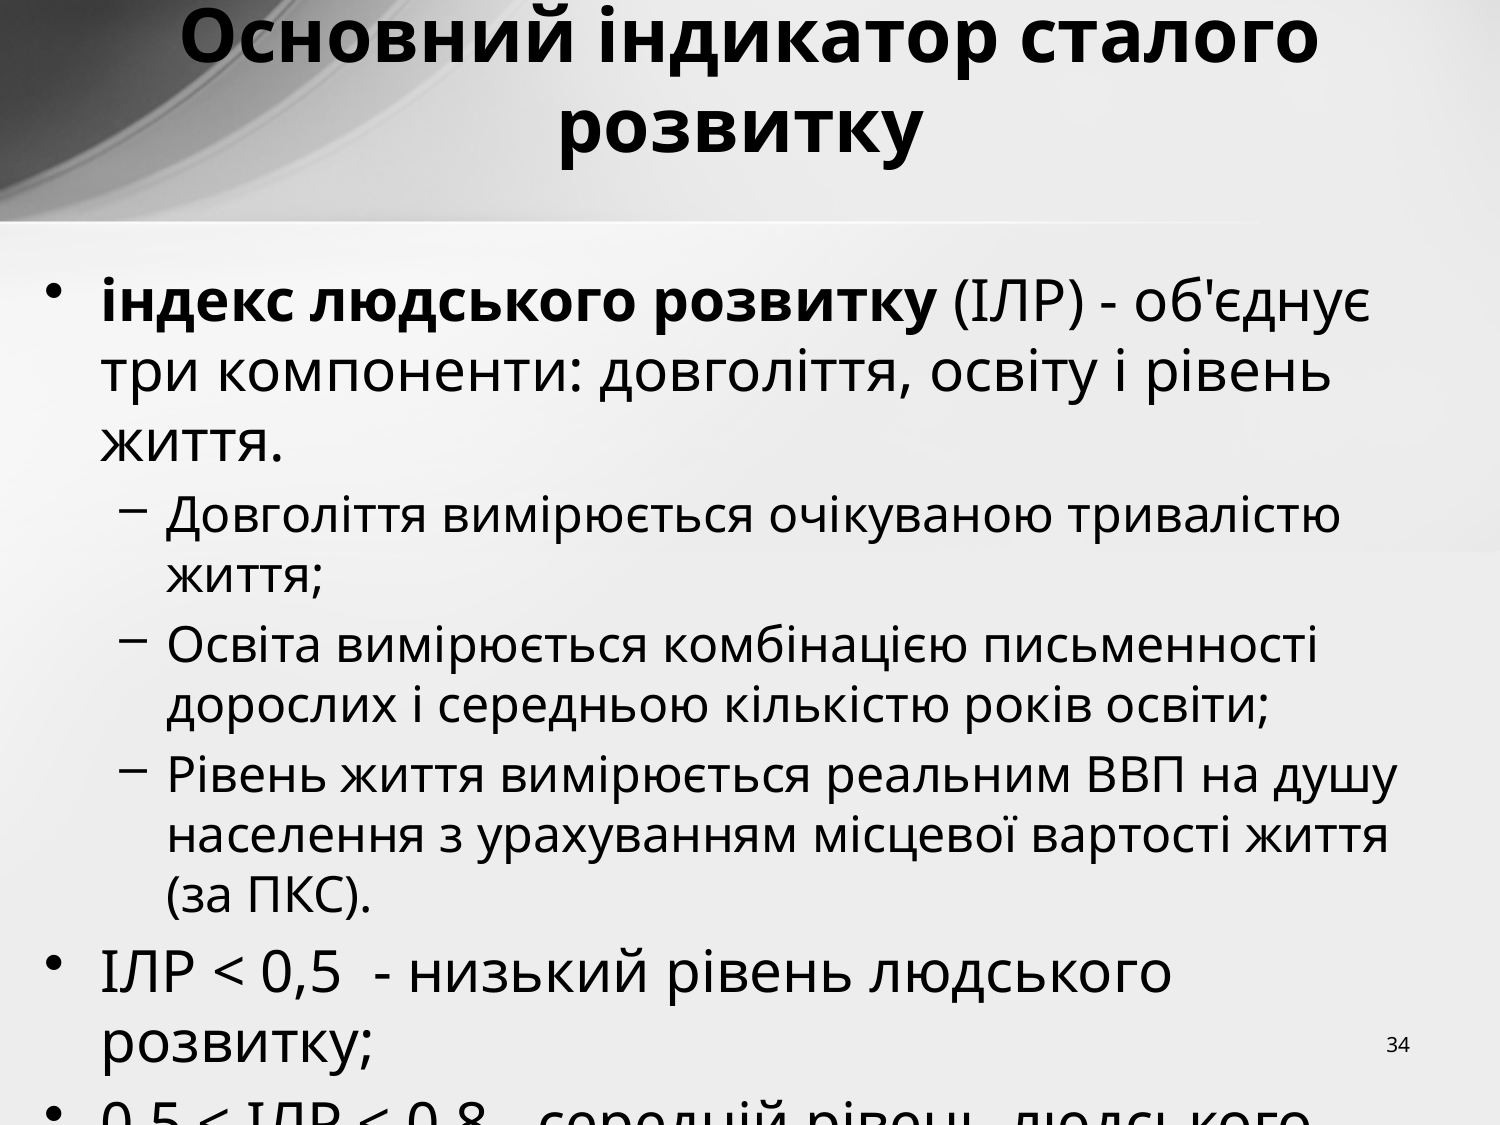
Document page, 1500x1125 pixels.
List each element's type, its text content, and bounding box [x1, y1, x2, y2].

slide_number 34 [1074, 1024, 1425, 1103]
list індекс людського розвитку (ІЛР) - об'єднує три компоненти: довголіття, освіту і рівень життя. Довголіття вимірюється очікуваною тривалістю життя; Освіта вимірюється комбінацією письменності дорослих і середньою кількістю років освіти; Рівень життя вимірюється реальним ВВП на душу населення з урахуванням місцевої вартості життя (за ПКС). ІЛР < 0,5 - низький рівень людського розвитку; 0,5 < ІЛР < 0,8 - середній рівень людського розвитку; ІЛР > 0,8 - високий рівень людського розвитку. [29, 255, 1455, 1076]
title Основний індикатор сталого розвитку [75, 42, 1425, 176]
picture [0, 0, 1500, 1125]
